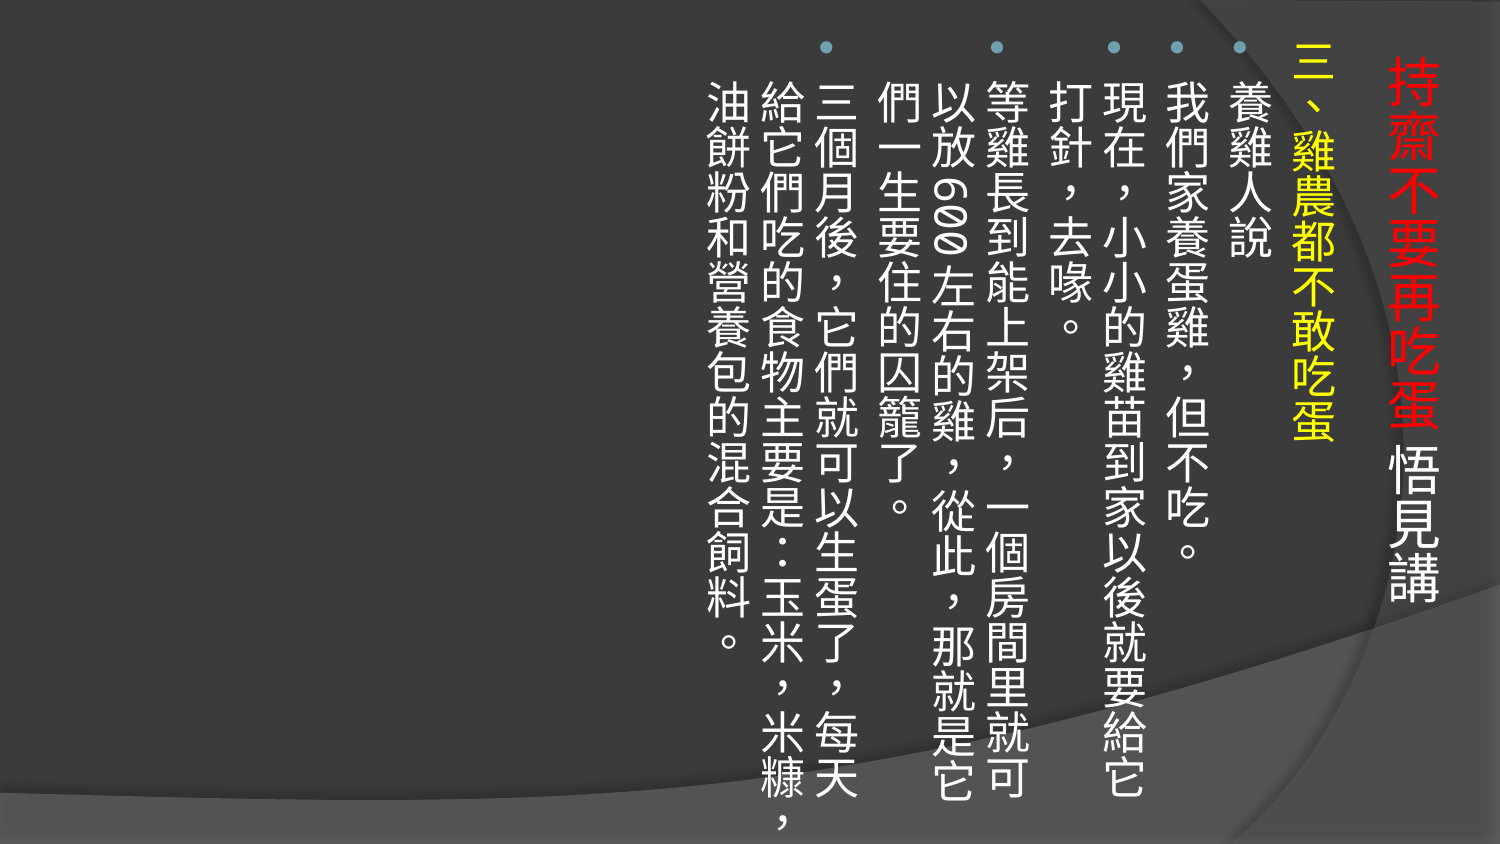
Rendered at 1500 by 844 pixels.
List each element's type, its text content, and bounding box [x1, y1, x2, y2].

title 持齋不要再吃蛋 悟見講 [1353, 43, 1473, 812]
list 三、雞農都不敢吃蛋 養雞人說 我們家養蛋雞，但不吃。 現在，小小的雞苗到家以後就要給它打針，去喙。 等雞長到能上架后，一個房間里就可以放600左右的雞，從此，那就是它們一生要住的囚籠了。 三個月後，它們就可以生蛋了，每天給它們吃的食物主要是：玉米，米糠，油餅粉和營養包的混合飼料。 [29, 20, 1353, 824]
